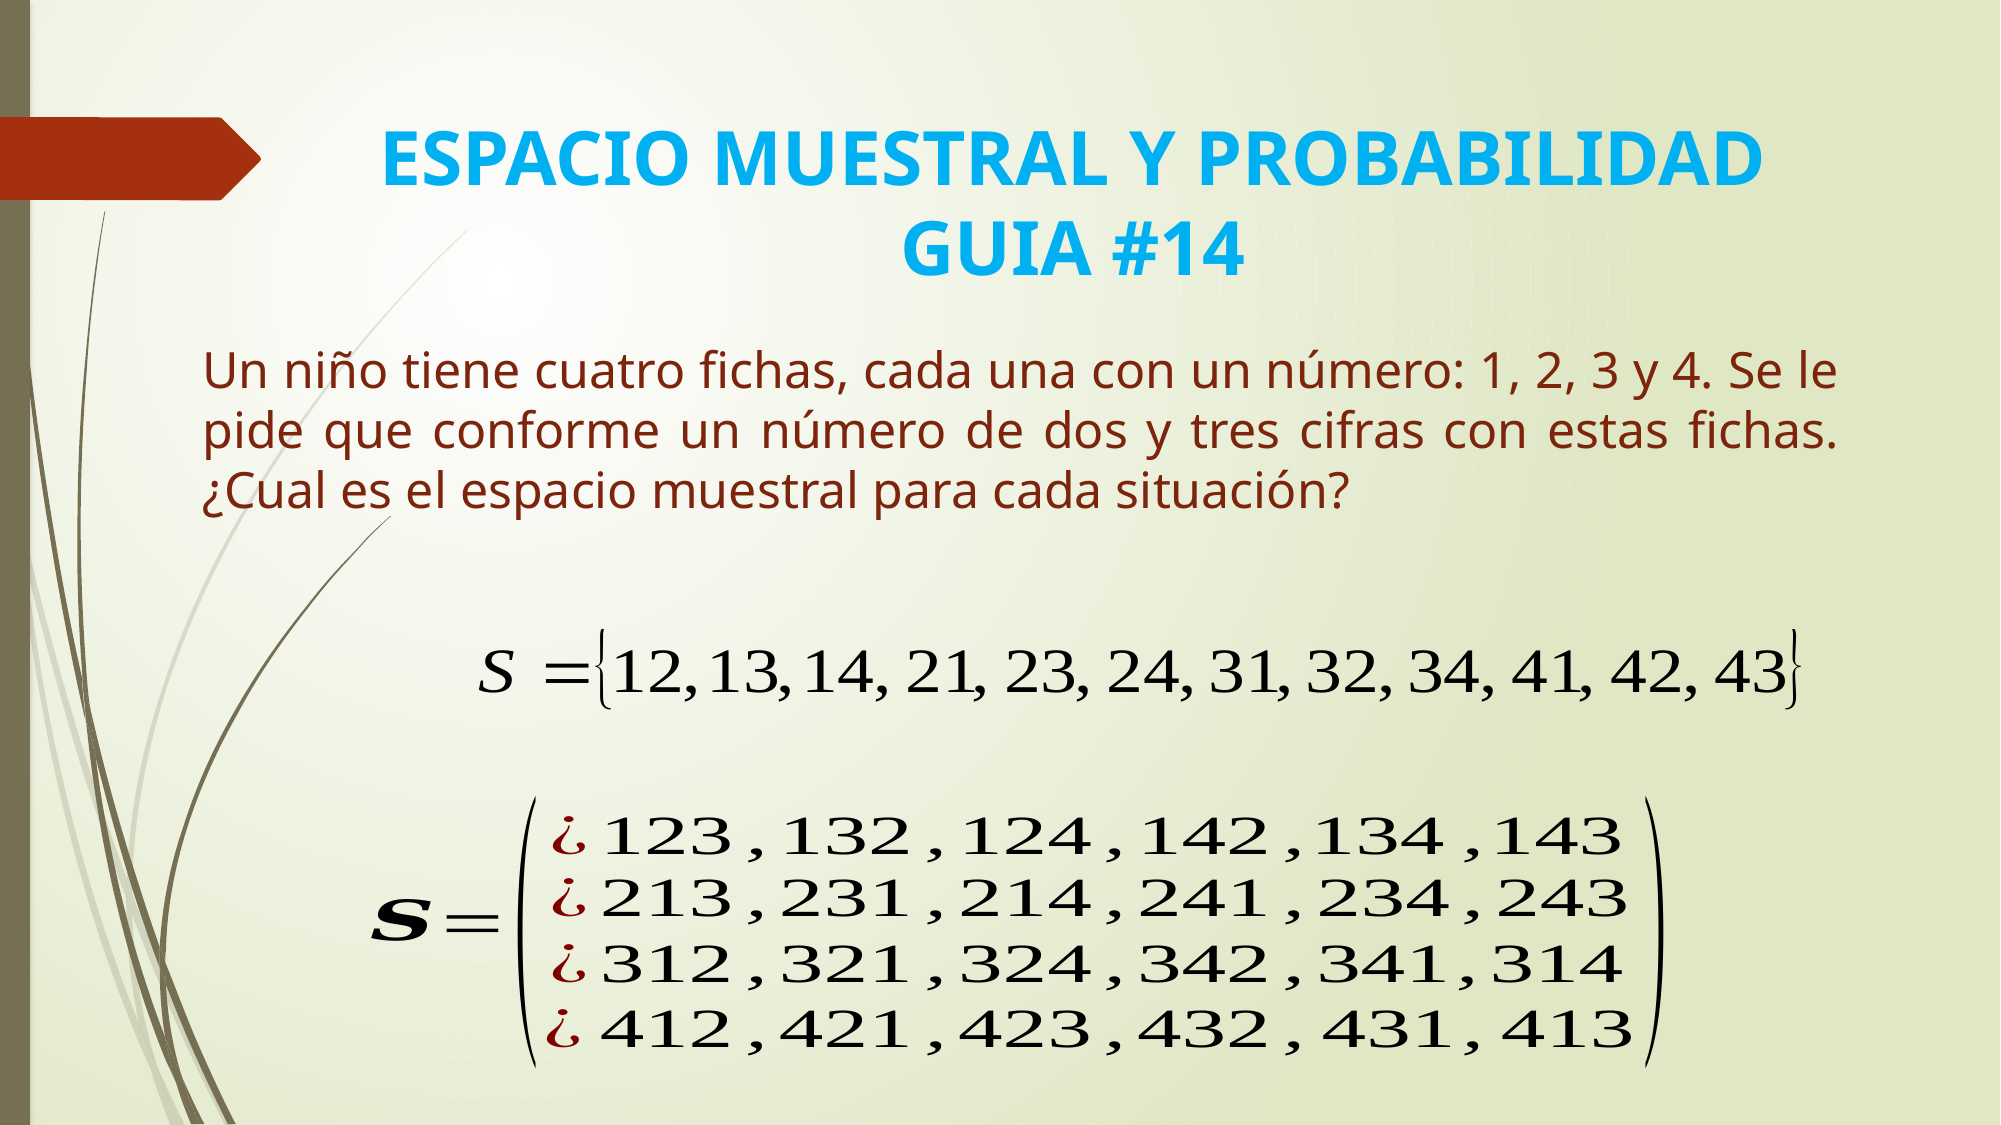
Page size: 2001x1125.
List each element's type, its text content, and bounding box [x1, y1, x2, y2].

list Un niño tiene cuatro fichas, cada una con un número: 1, 2, 3 y 4. Se le pide que conforme un número de dos y tres cifras con estas fichas. ¿Cual es el espacio muestral para cada situación? [187, 331, 1855, 951]
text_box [465, 628, 1821, 719]
title ESPACIO MUESTRAL Y PROBABILIDAD GUIA #14 [259, 102, 1888, 313]
